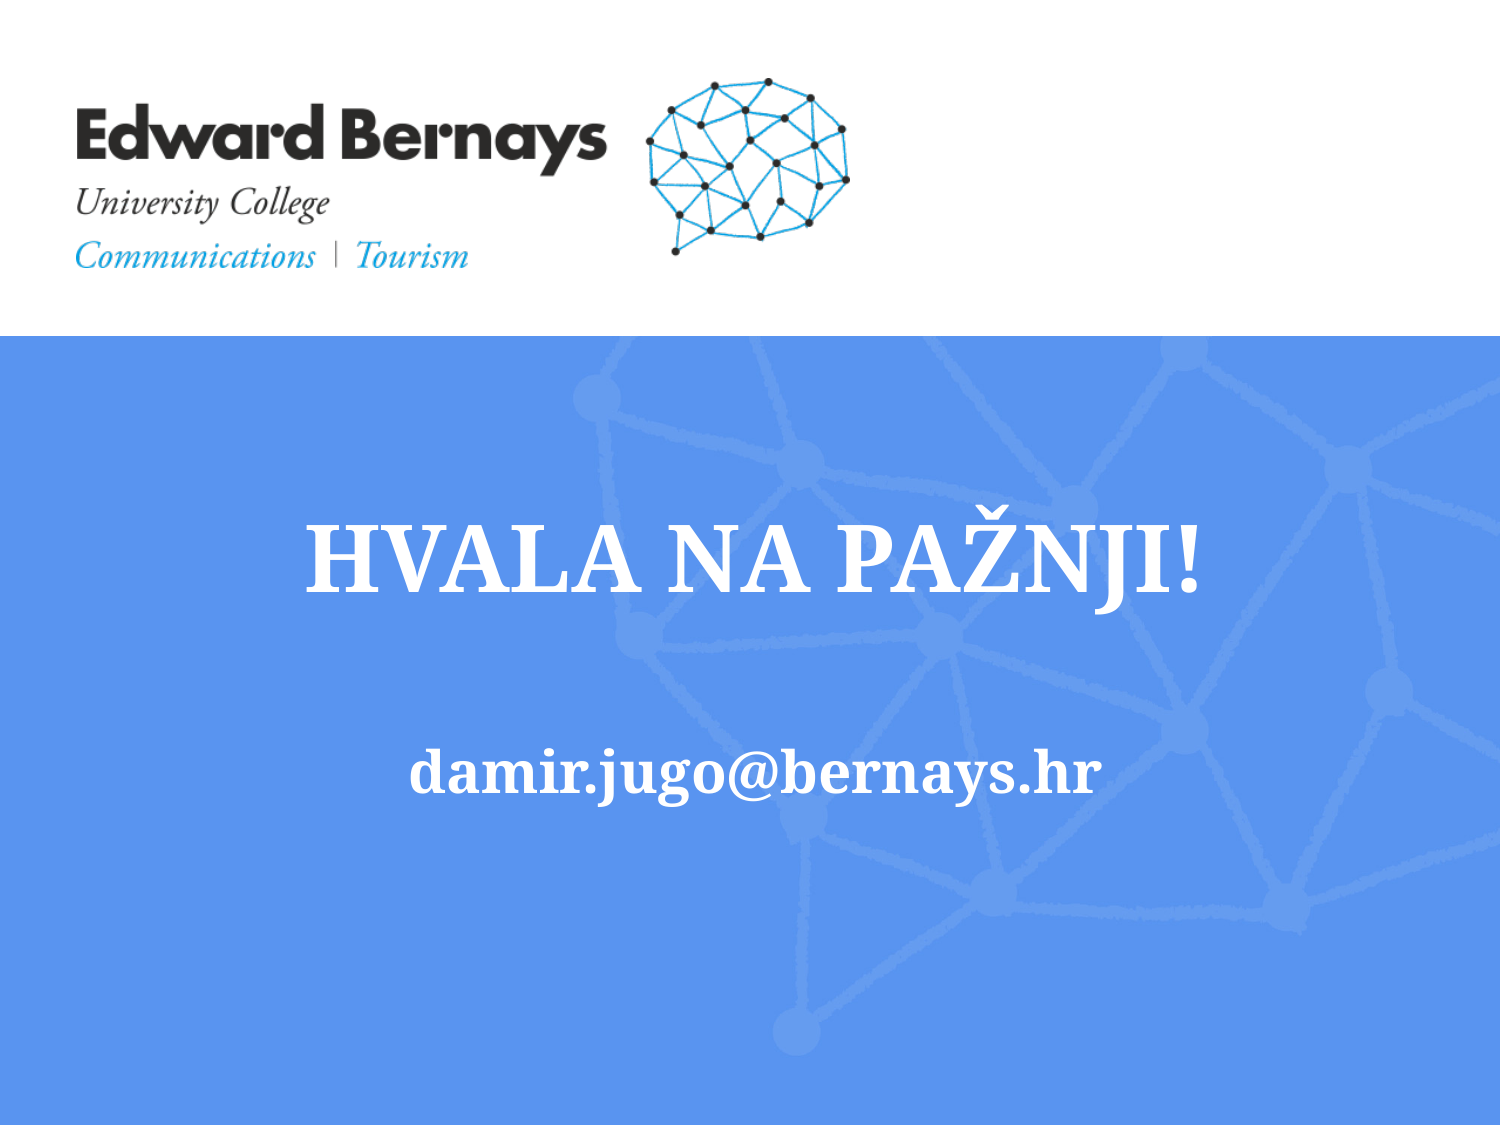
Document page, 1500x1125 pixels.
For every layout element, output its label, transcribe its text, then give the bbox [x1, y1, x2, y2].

list HVALA NA PAŽNJI! [112, 491, 1400, 619]
picture [76, 78, 850, 268]
list damir.jugo@bernays.hr [112, 727, 1400, 799]
picture [0, 336, 1500, 1125]
